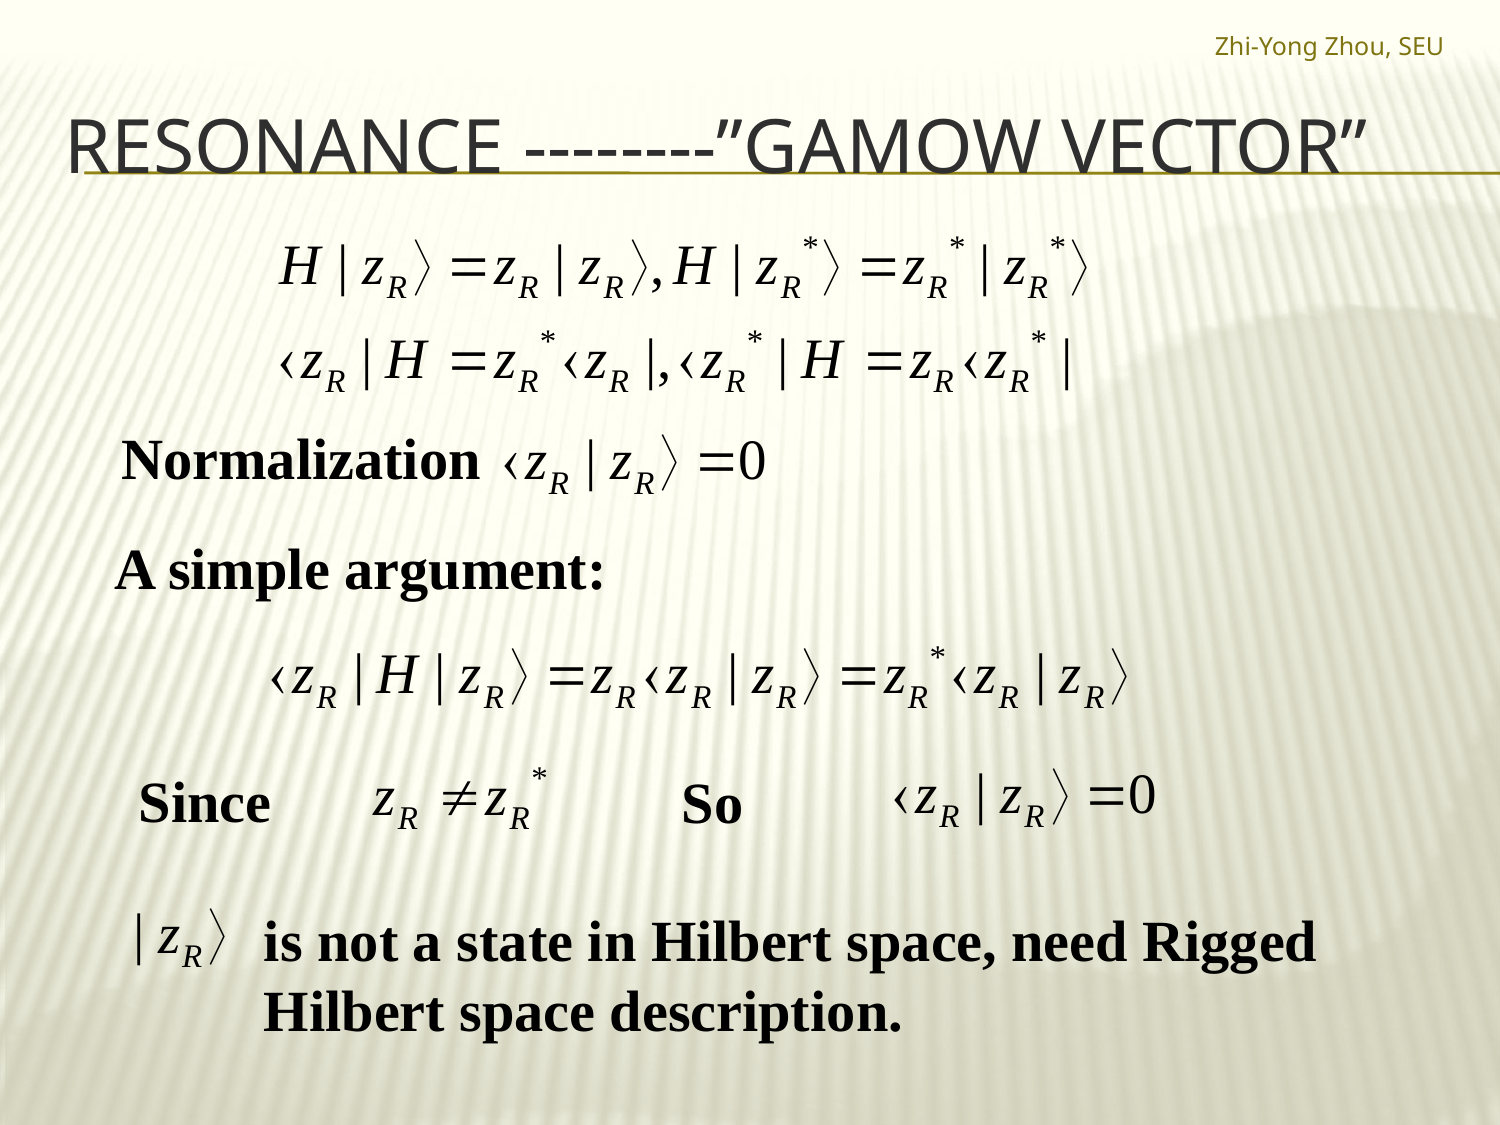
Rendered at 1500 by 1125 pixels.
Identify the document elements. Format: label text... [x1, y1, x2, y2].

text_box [883, 755, 1169, 842]
text_box Normalization [106, 414, 485, 499]
text_box A simple argument: [100, 523, 691, 609]
text_box So [667, 757, 894, 843]
text_box Since [123, 756, 351, 842]
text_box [260, 631, 1140, 723]
text_box is not a state in Hilbert space, need Rigged Hilbert space description. [249, 895, 1412, 1051]
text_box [362, 752, 558, 844]
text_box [127, 895, 238, 982]
footer Zhi-Yong Zhou, SEU [984, 23, 1460, 71]
title Resonance --------”Gamow vector” [50, 75, 1475, 213]
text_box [492, 422, 779, 509]
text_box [269, 222, 1101, 404]
